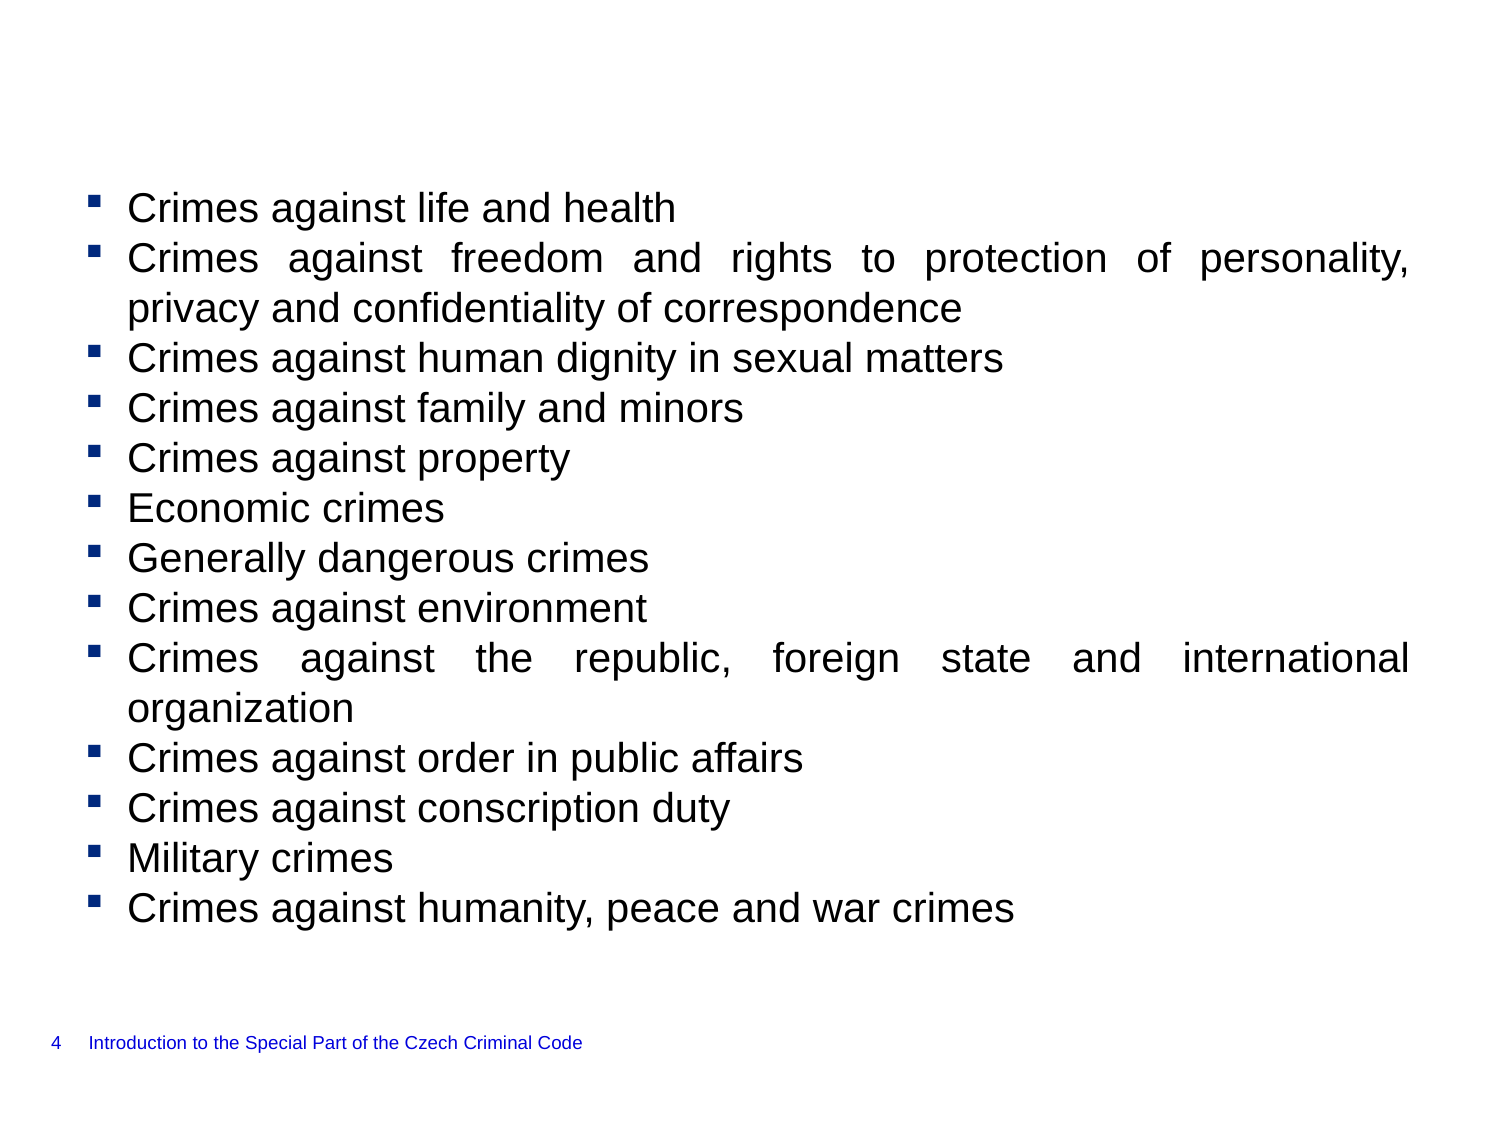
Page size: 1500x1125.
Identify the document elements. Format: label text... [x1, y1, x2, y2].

footer Introduction to the Special Part of the Czech Criminal Code [88, 1021, 1063, 1063]
list Crimes against life and health Crimes against freedom and rights to protection of personality, privacy and confidentiality of correspondence Crimes against human dignity in sexual matters Crimes against family and minors Crimes against property Economic crimes Generally dangerous crimes Crimes against environment Crimes against the republic, foreign state and international organization Crimes against order in public affairs Crimes against conscription duty Military crimes Crimes against humanity, peace and war crimes [84, 181, 1411, 1125]
slide_number 4 [50, 1021, 82, 1063]
